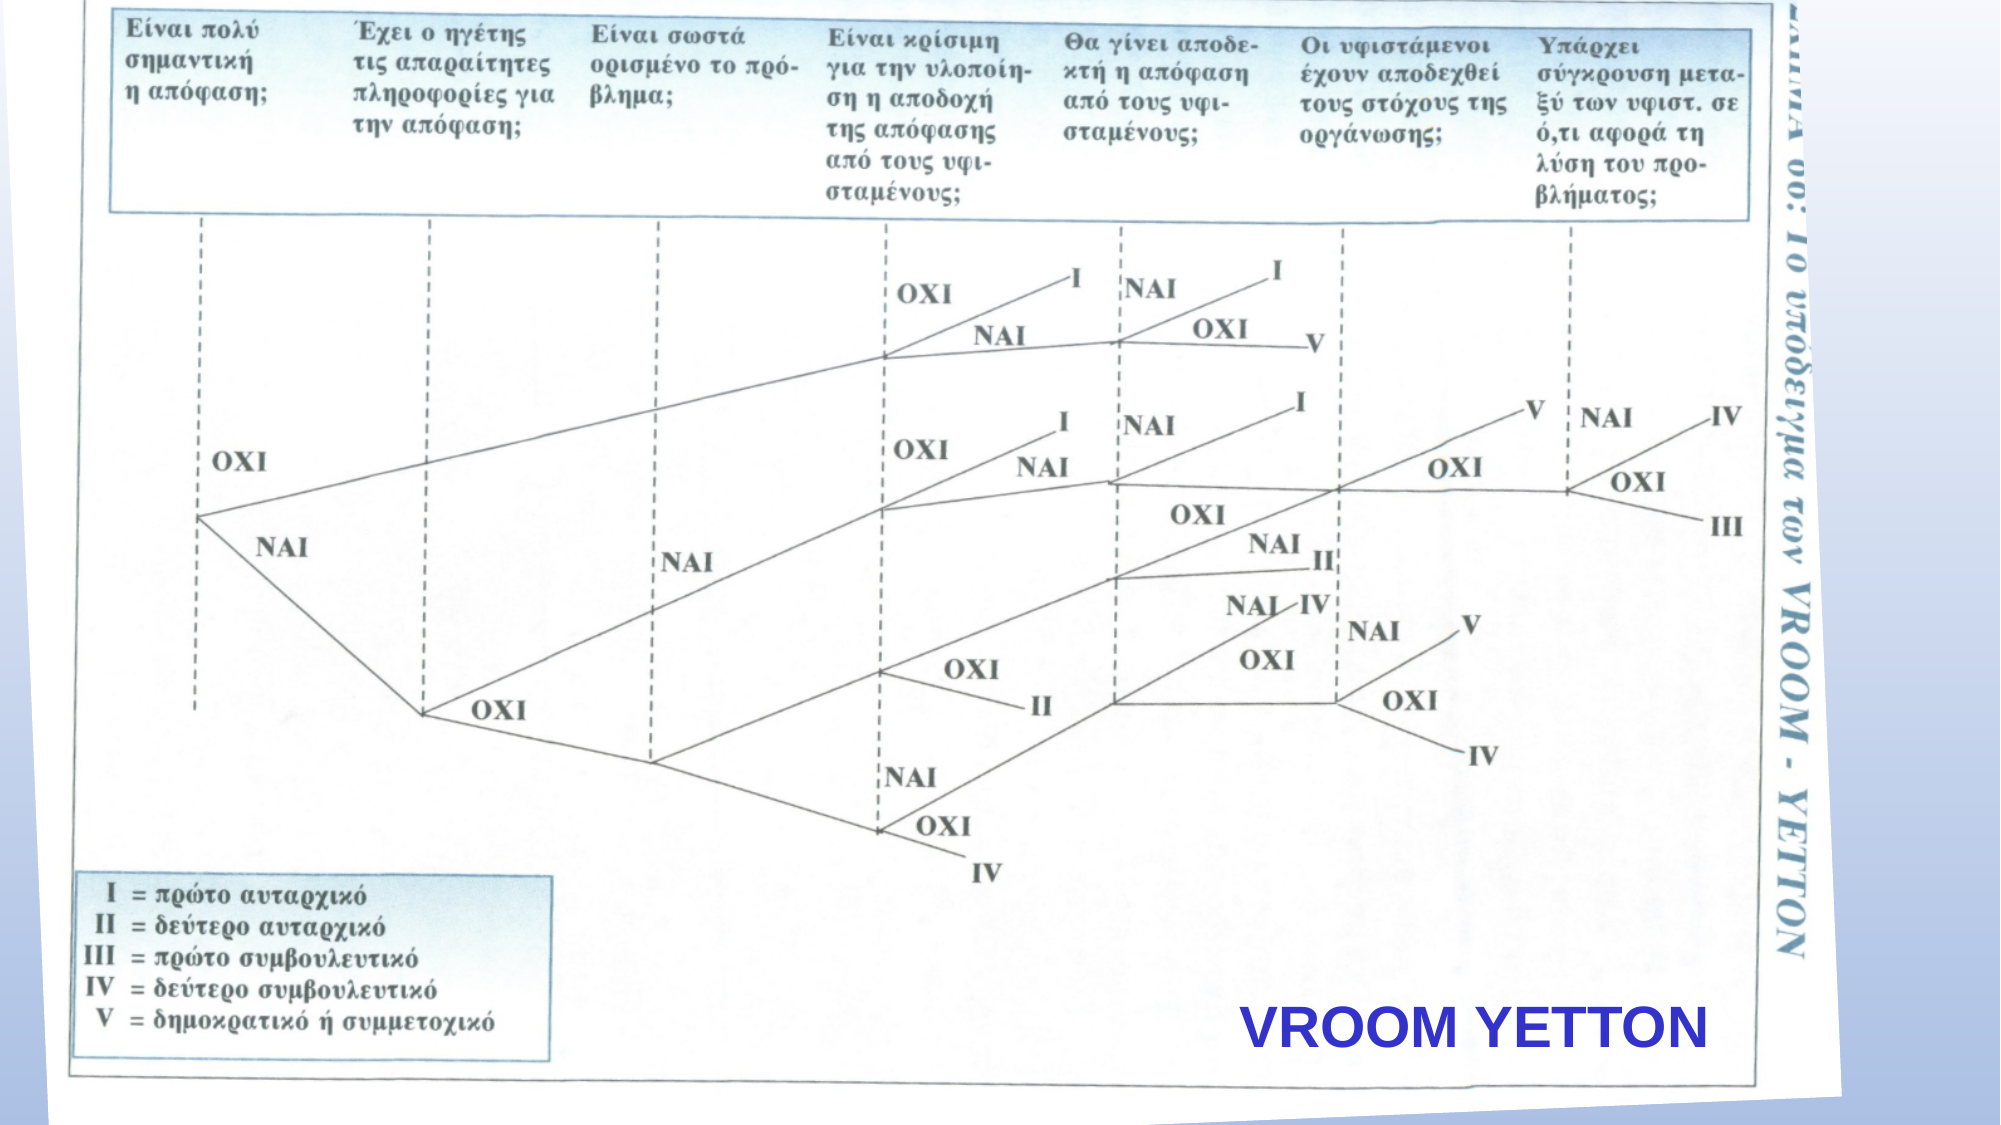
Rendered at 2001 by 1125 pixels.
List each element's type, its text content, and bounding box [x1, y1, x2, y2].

text_box VROOM YETTON [1510, 987, 1750, 1068]
picture [2, 0, 1842, 1125]
